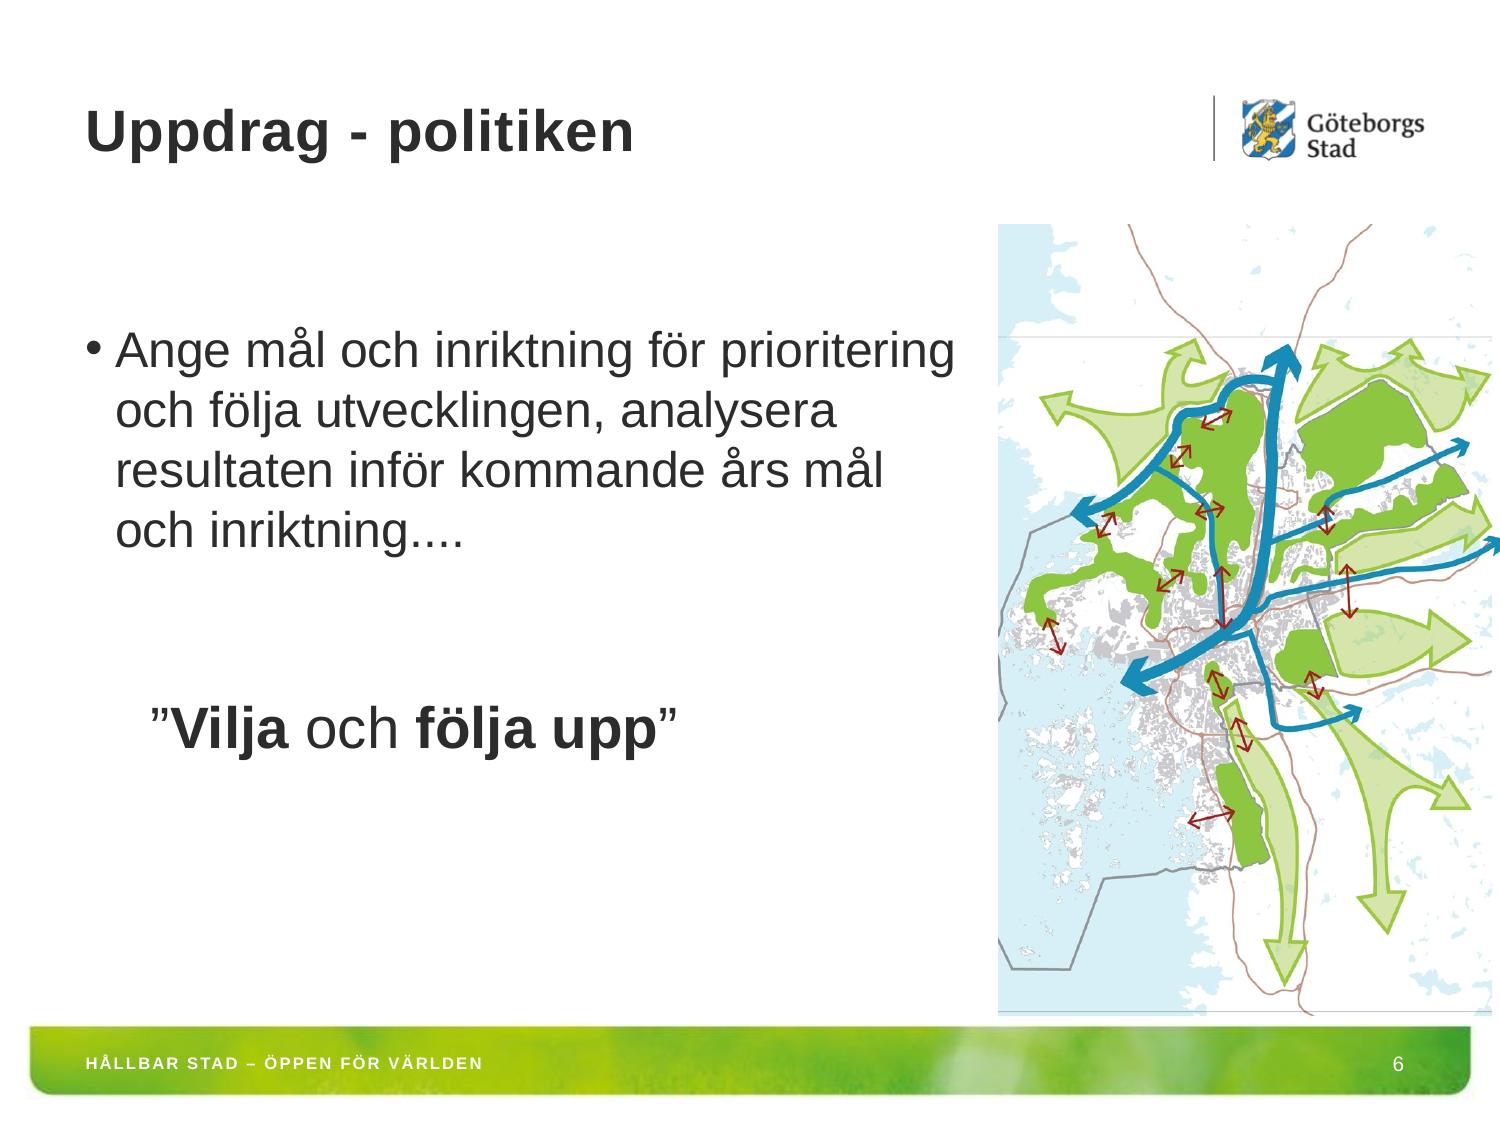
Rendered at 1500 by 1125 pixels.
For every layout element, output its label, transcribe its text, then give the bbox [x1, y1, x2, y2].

title Uppdrag - politiken [85, 78, 1192, 192]
slide_number 6 [1361, 1028, 1436, 1097]
footer HÅLLBAR STAD – ÖPPEN FÖR VÄRLDEN [85, 1028, 561, 1097]
list Ange mål och inriktning för prioritering och följa utvecklingen, analysera resultaten inför kommande års mål och inriktning.... ”Vilja och följa upp” [85, 236, 992, 1007]
picture [0, 224, 1500, 1125]
picture [1213, 0, 1500, 161]
